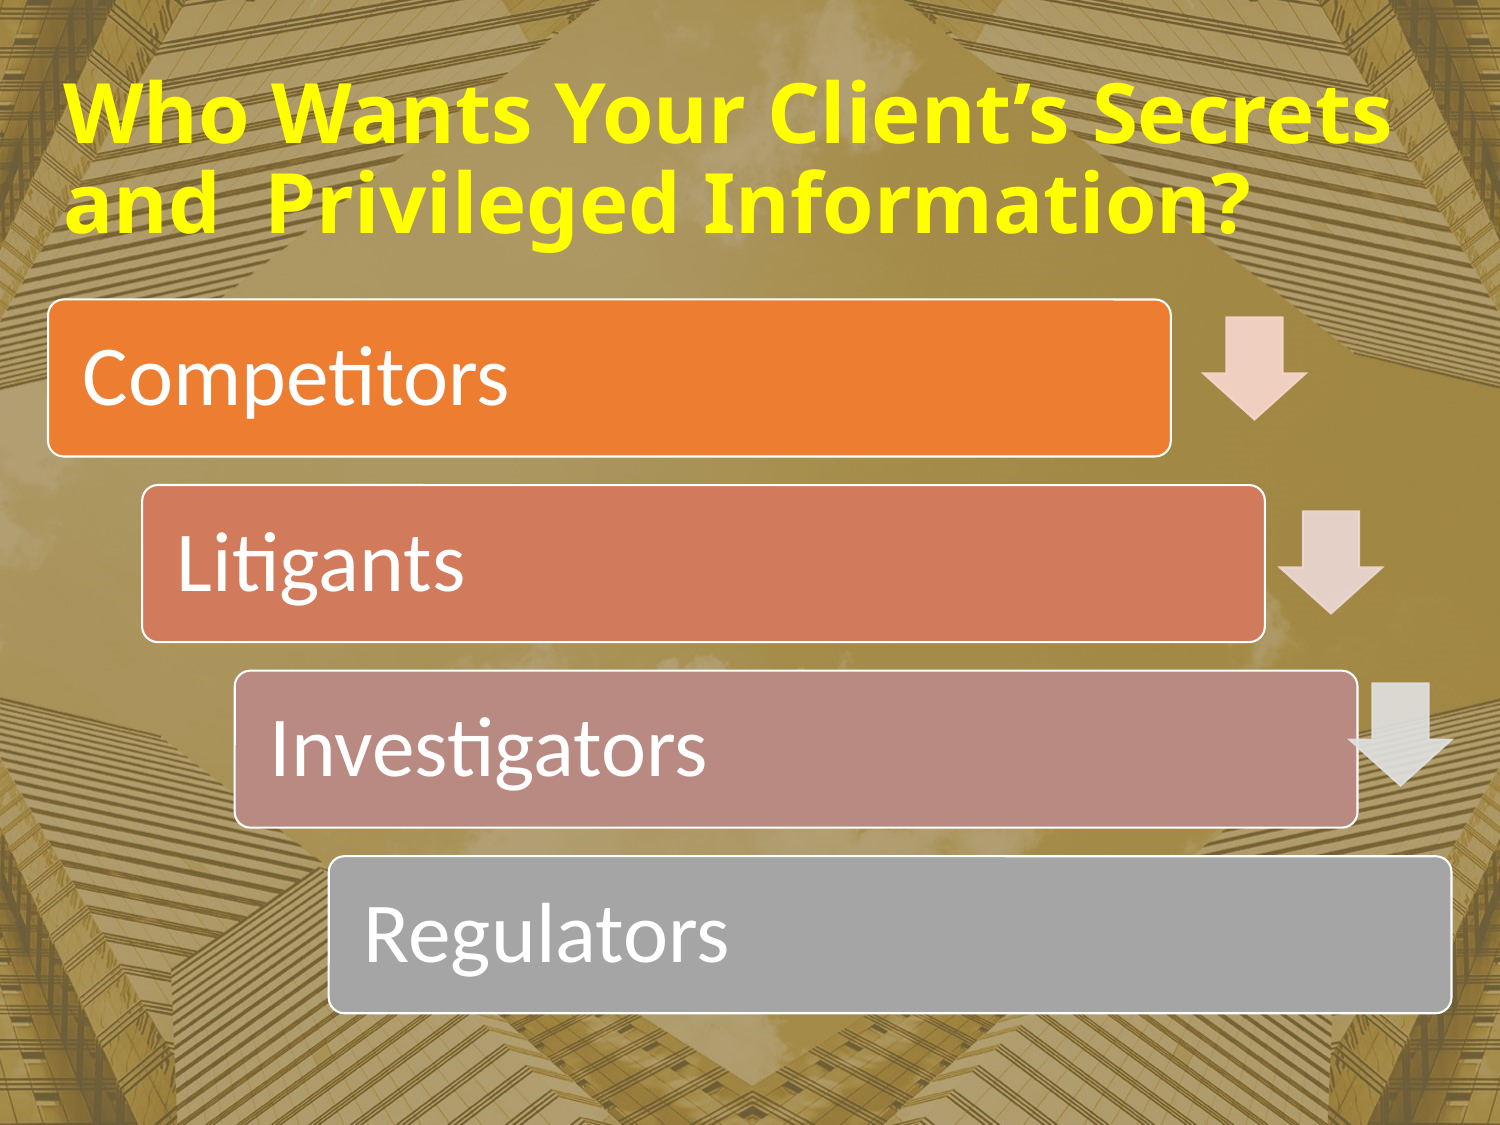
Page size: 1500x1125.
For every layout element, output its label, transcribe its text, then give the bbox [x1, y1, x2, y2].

text_box Who Wants Your Client’s Secrets and Privileged Information? [48, 52, 1483, 270]
picture [0, 0, 1500, 1125]
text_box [48, 299, 1452, 1014]
